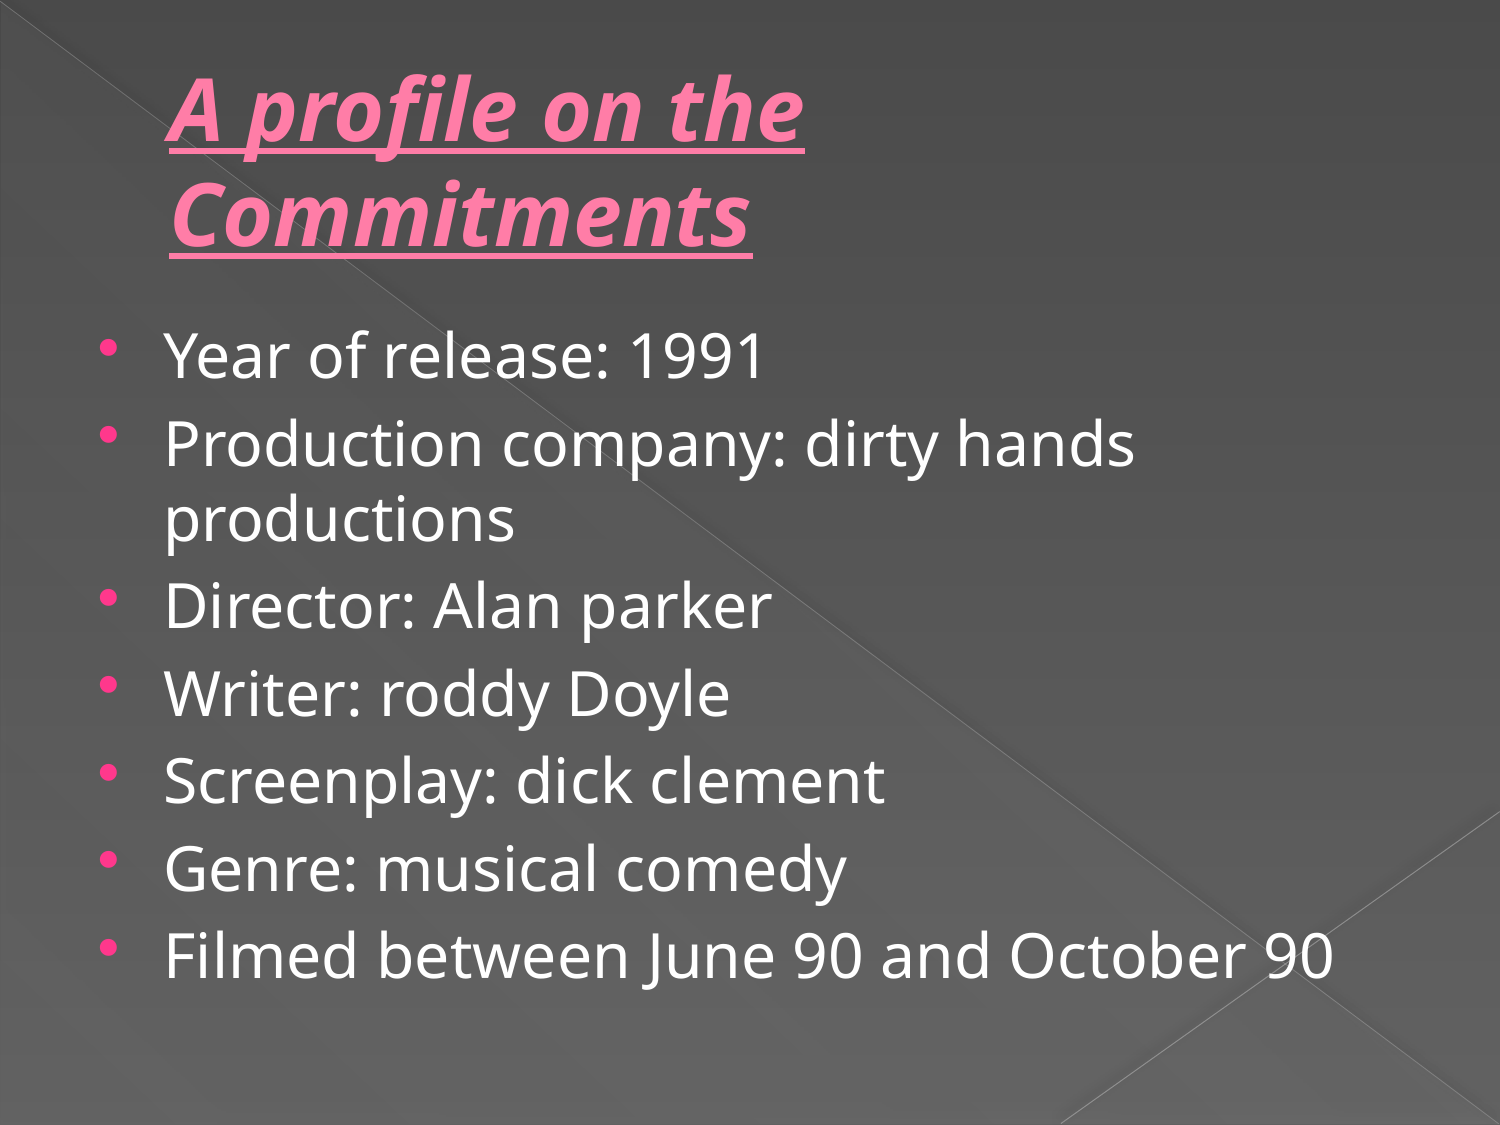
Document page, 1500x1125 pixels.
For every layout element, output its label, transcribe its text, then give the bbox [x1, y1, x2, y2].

title A profile on the Commitments [75, 43, 1425, 274]
list Year of release: 1991 Production company: dirty hands productions Director: Alan parker Writer: roddy Doyle Screenplay: dick clement Genre: musical comedy Filmed between June 90 and October 90 [75, 308, 1425, 1059]
